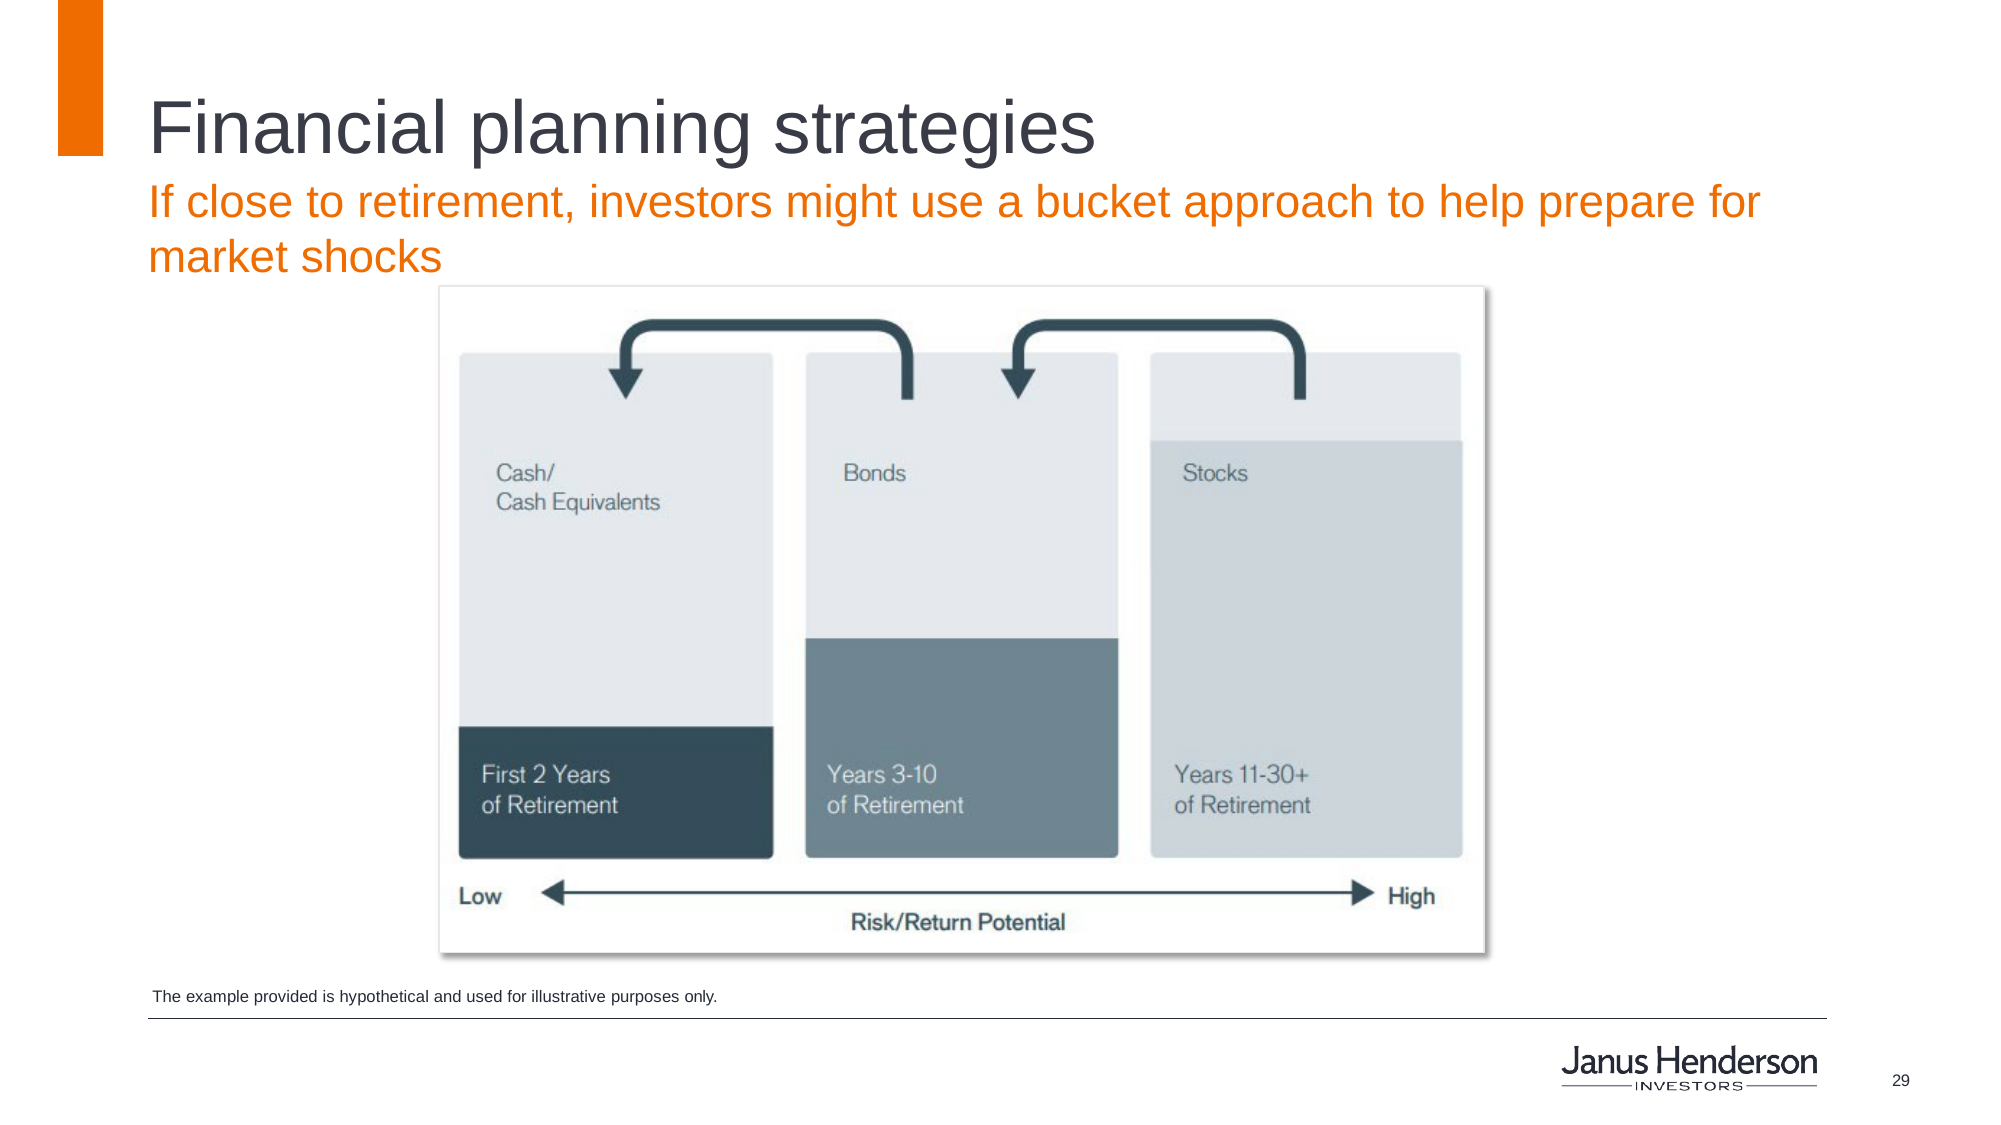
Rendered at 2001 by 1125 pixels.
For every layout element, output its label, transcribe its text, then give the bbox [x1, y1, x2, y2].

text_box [433, 280, 1499, 967]
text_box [147, 1016, 1845, 1119]
title Financial planning strategies If close to retirement, investors might use a bucket approach to help prepare for market shocks [145, 71, 1765, 282]
text_box The example provided is hypothetical and used for illustrative purposes only. [150, 984, 722, 1007]
slide_number 14 [1885, 1069, 1919, 1125]
text_box [58, 0, 104, 156]
